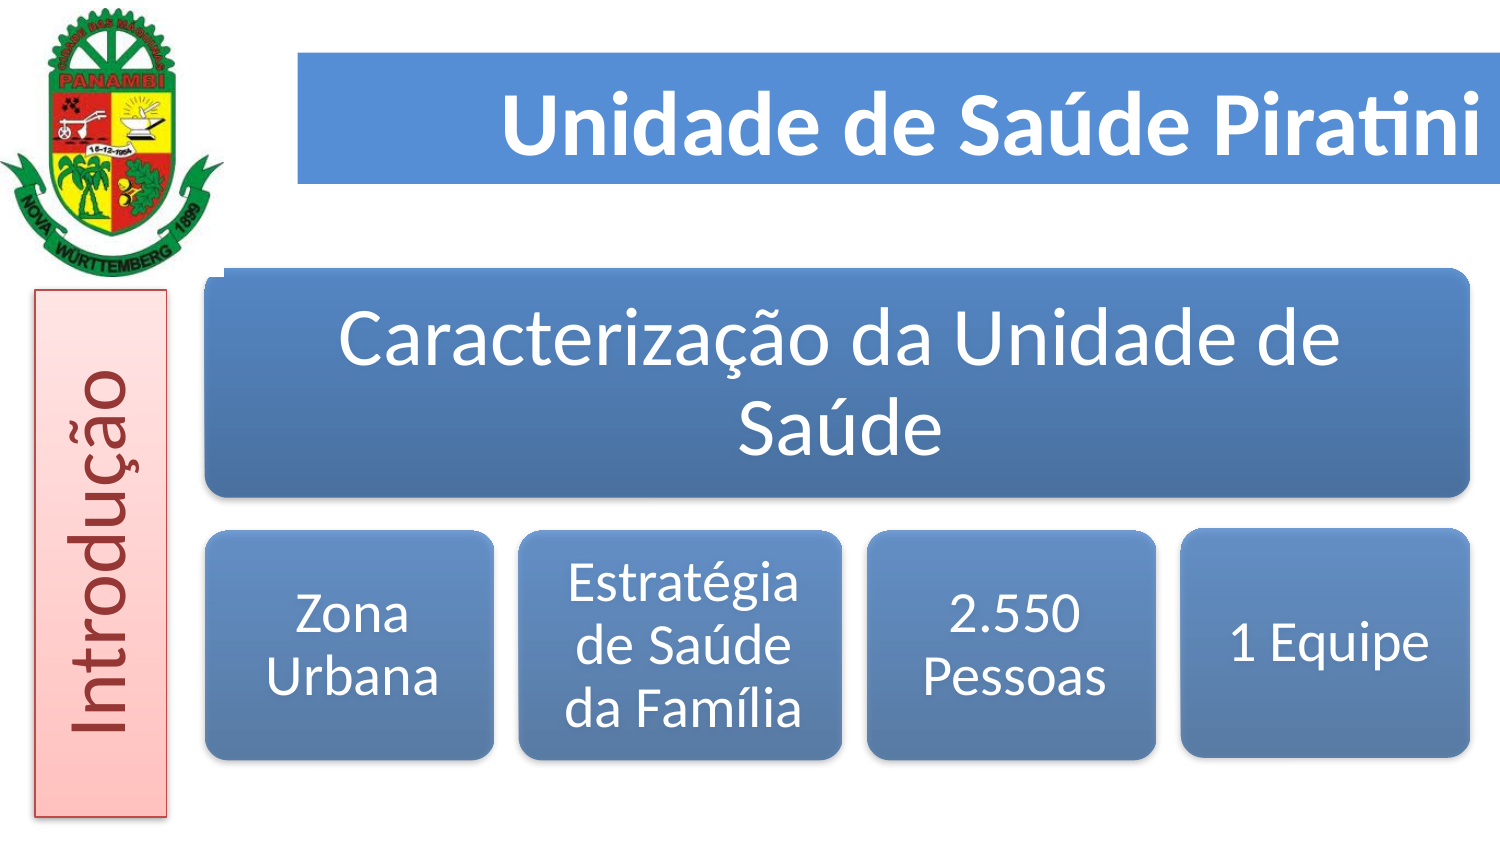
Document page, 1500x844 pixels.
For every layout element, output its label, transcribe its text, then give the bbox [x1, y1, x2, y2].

text_box Introdução [34, 289, 167, 818]
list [204, 267, 1471, 761]
title Unidade de Saúde Piratini [297, 52, 1500, 184]
picture [0, 8, 224, 277]
